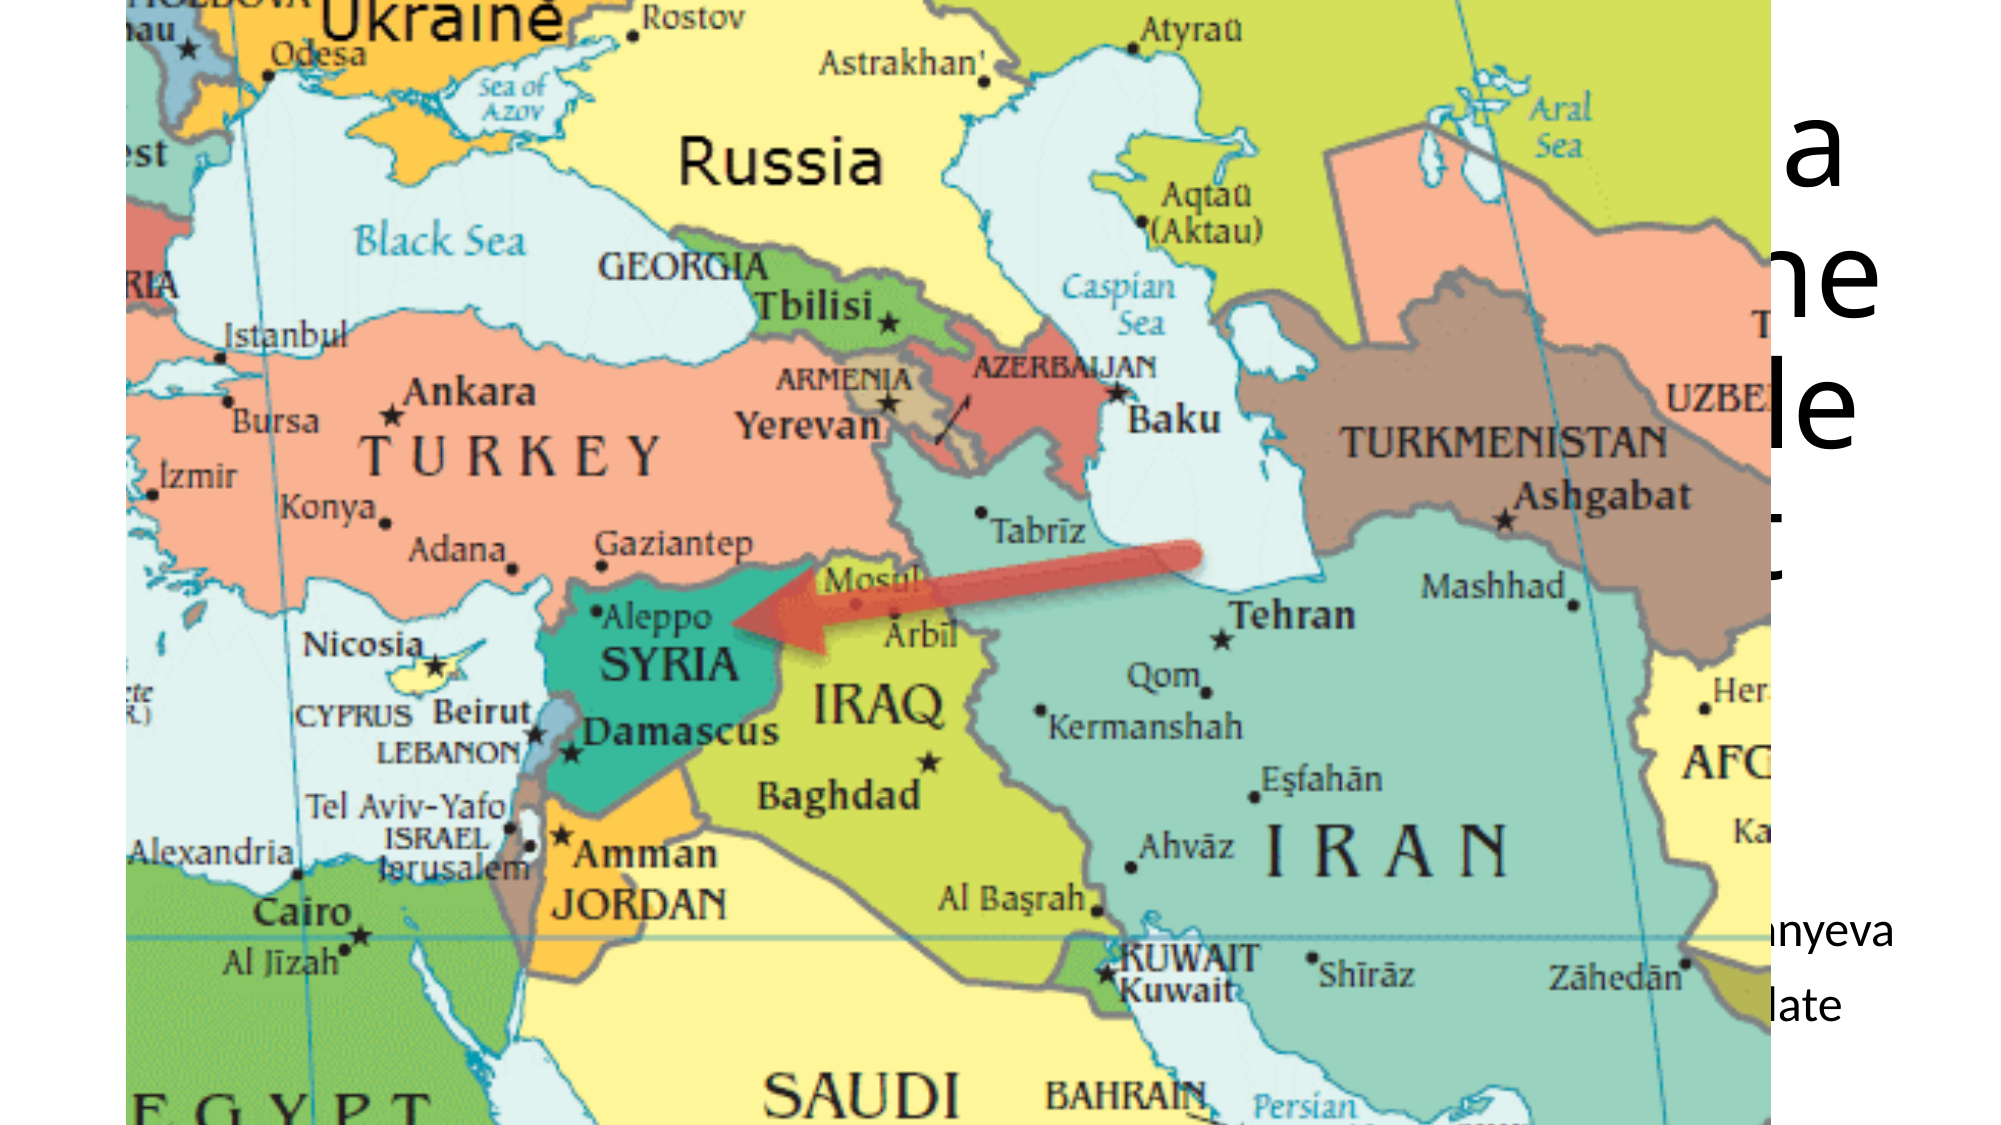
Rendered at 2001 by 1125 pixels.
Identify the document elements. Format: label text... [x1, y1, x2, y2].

title Russia and the Middle East [1771, 73, 1974, 614]
picture [126, 0, 1771, 1125]
subtitle Ekaterina Ananyeva PhD candidate [1771, 895, 1974, 1108]
